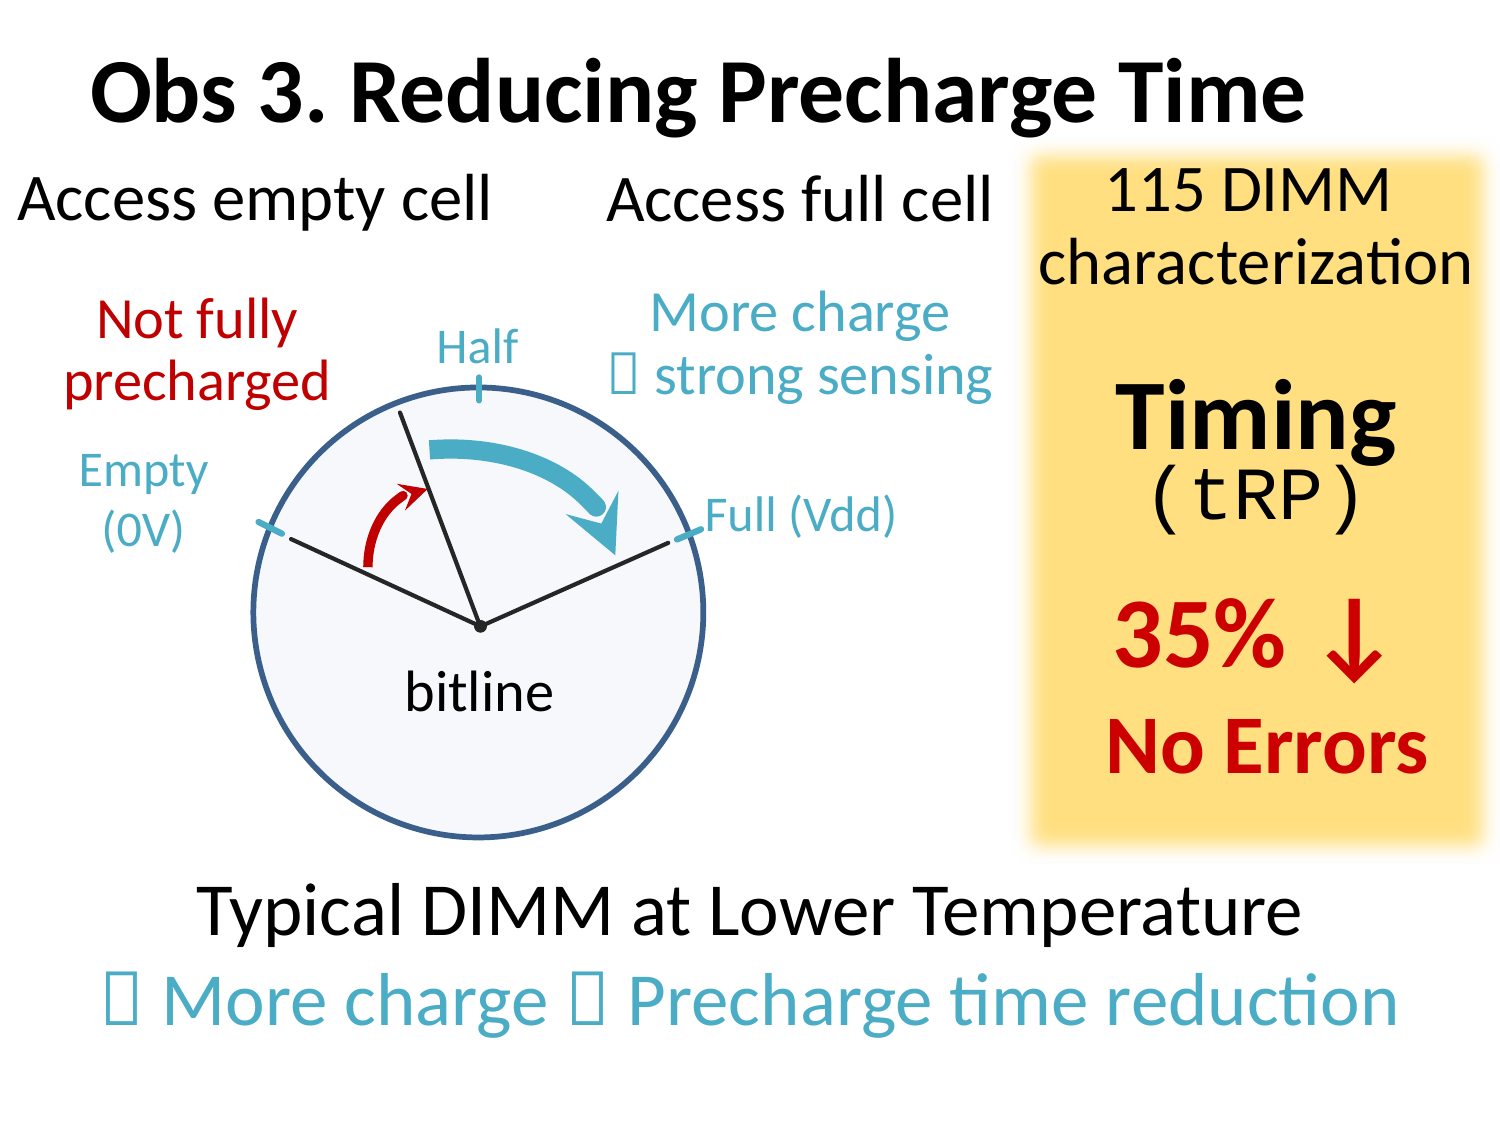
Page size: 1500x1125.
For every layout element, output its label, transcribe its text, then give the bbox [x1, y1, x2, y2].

text_box Typical DIMM at Lower Temperature  More charge  Precharge time reduction [0, 862, 1500, 1038]
text_box Access full cell [562, 150, 1007, 290]
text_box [399, 412, 481, 538]
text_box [485, 542, 669, 627]
text_box Obs 3. Reducing Precharge Time [75, 24, 1500, 150]
text_box Not fully precharged [12, 263, 382, 308]
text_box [15, 306, 913, 838]
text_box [1012, 137, 1500, 863]
text_box More charge  strong sensing [574, 290, 1007, 434]
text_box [290, 538, 481, 627]
text_box Access empty cell [0, 124, 549, 263]
